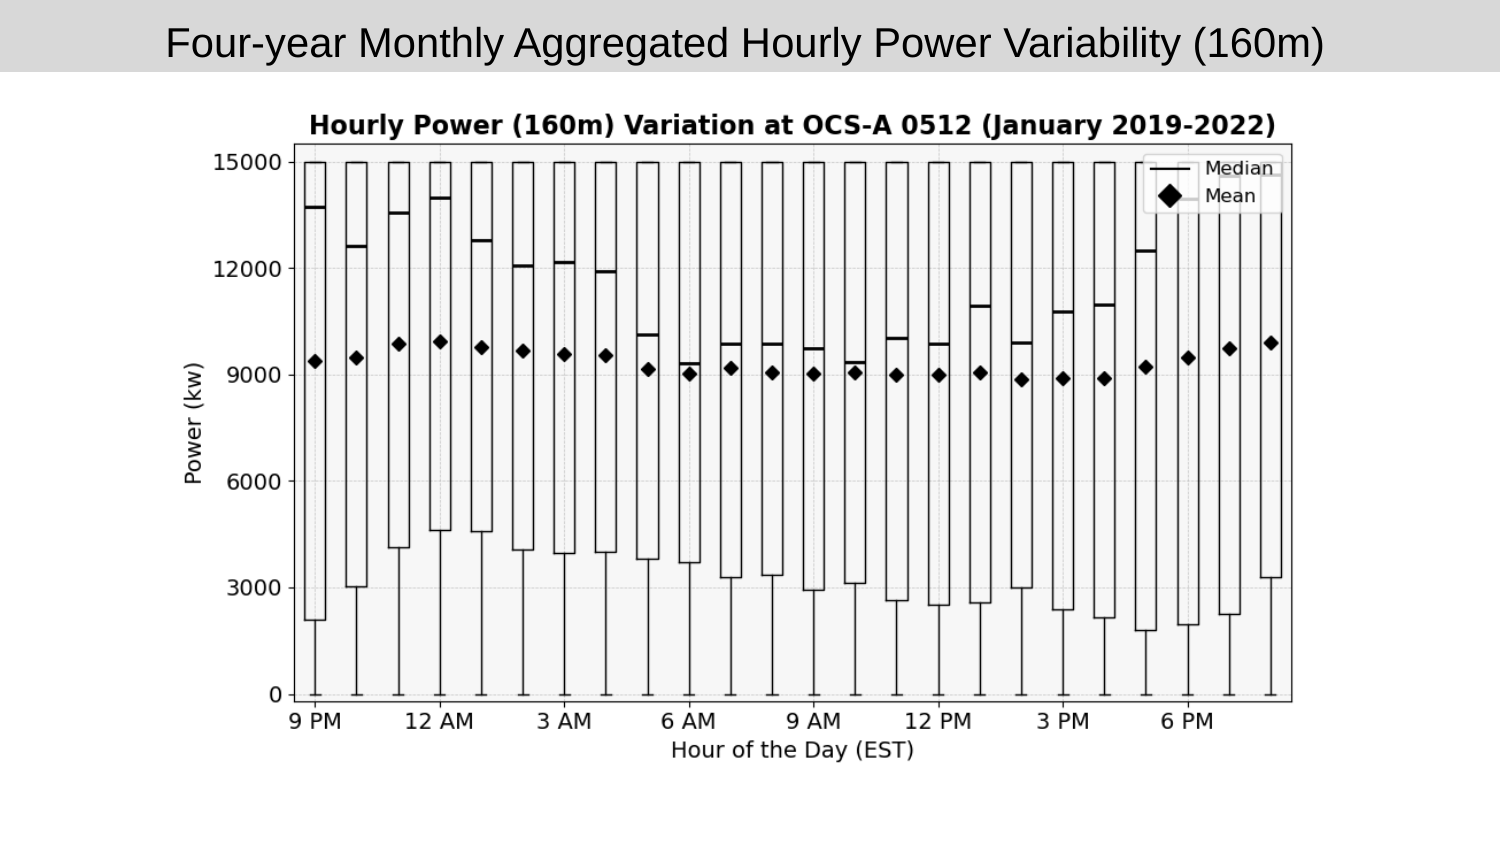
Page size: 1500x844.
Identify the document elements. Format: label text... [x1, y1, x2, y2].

picture [163, 93, 1312, 783]
title Four-year Monthly Aggregated Hourly Power Variability (160m) [0, 0, 1500, 72]
